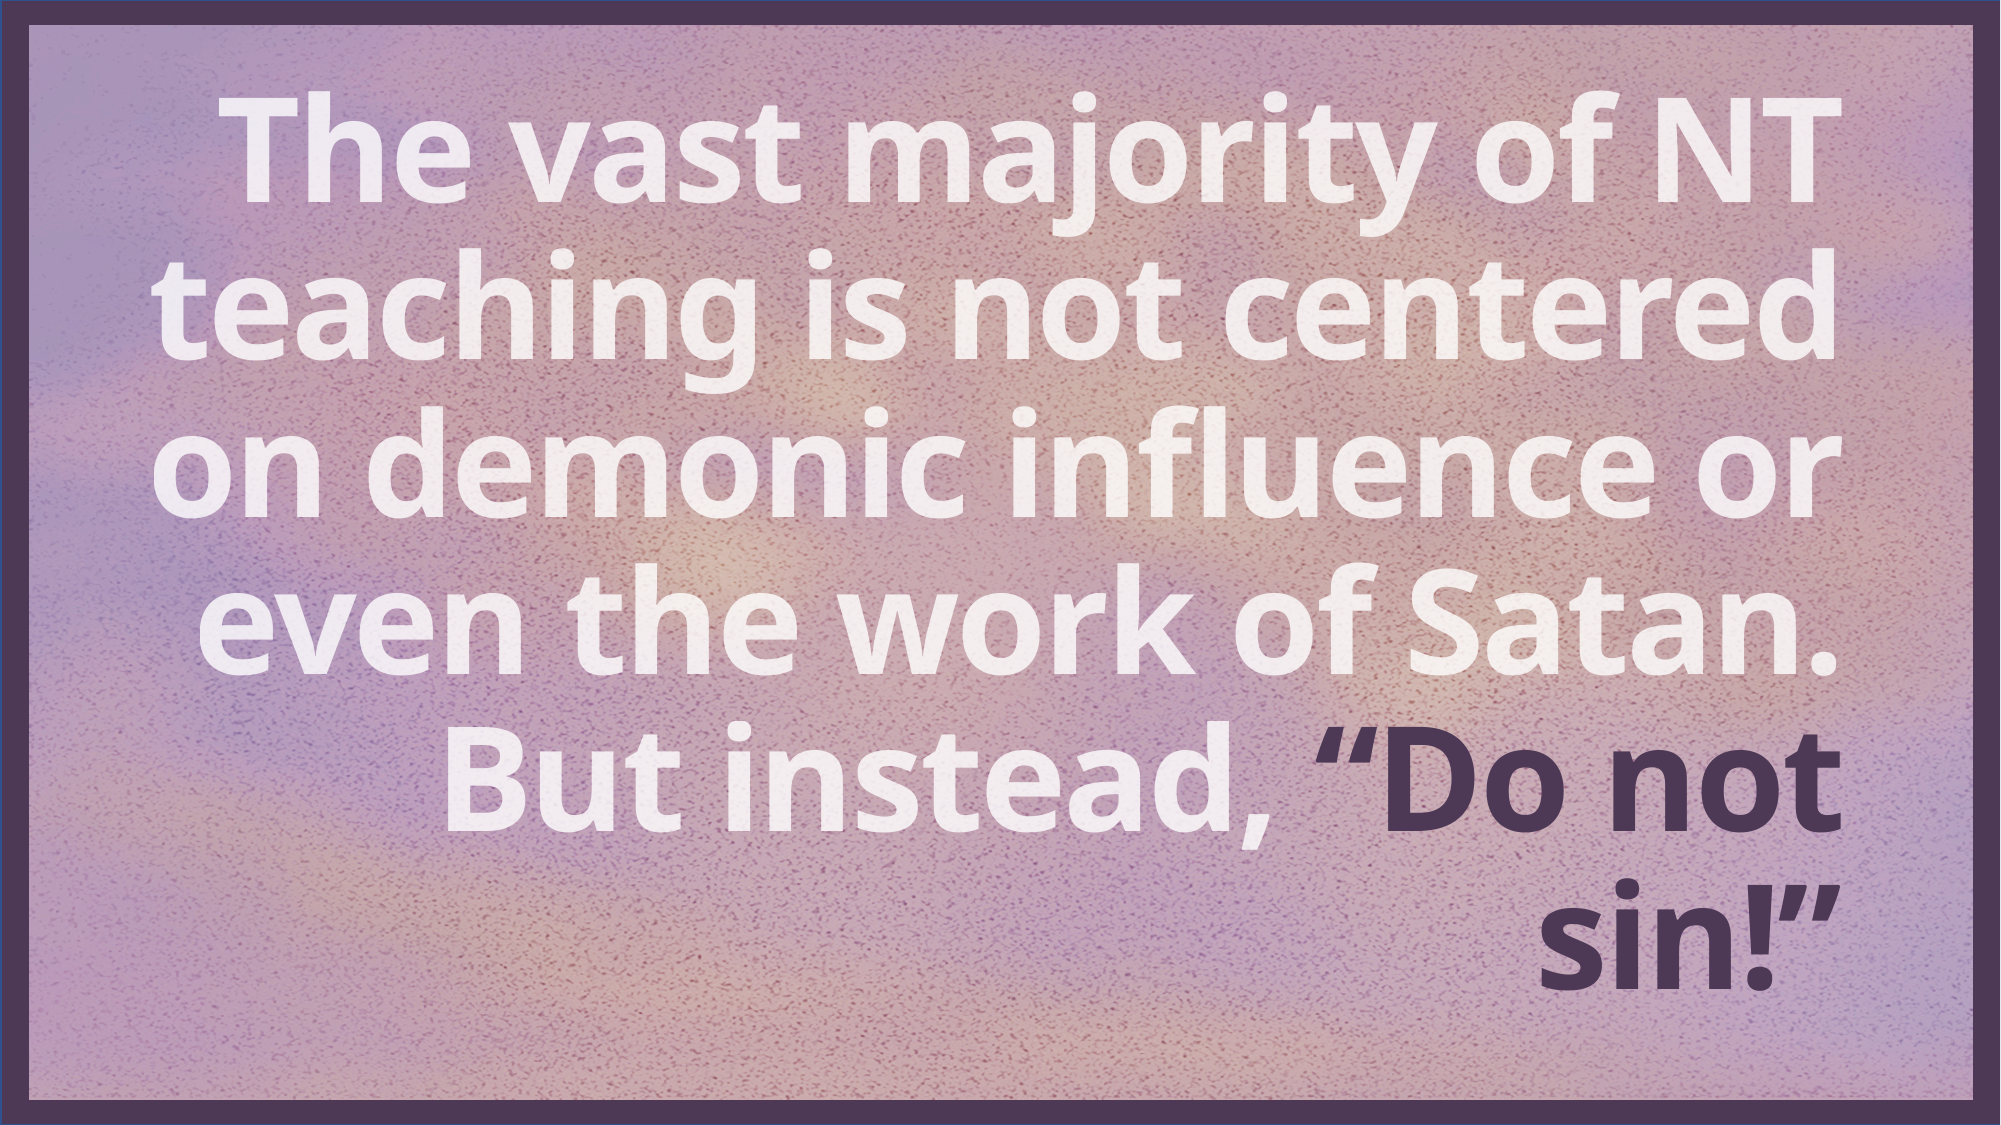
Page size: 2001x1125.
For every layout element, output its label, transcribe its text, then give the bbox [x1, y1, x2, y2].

picture [0, 0, 2001, 1125]
text_box The vast majority of NT teaching is not centered on demonic influence or even the work of Satan. But instead, “Do not sin!” [104, 69, 1858, 1029]
